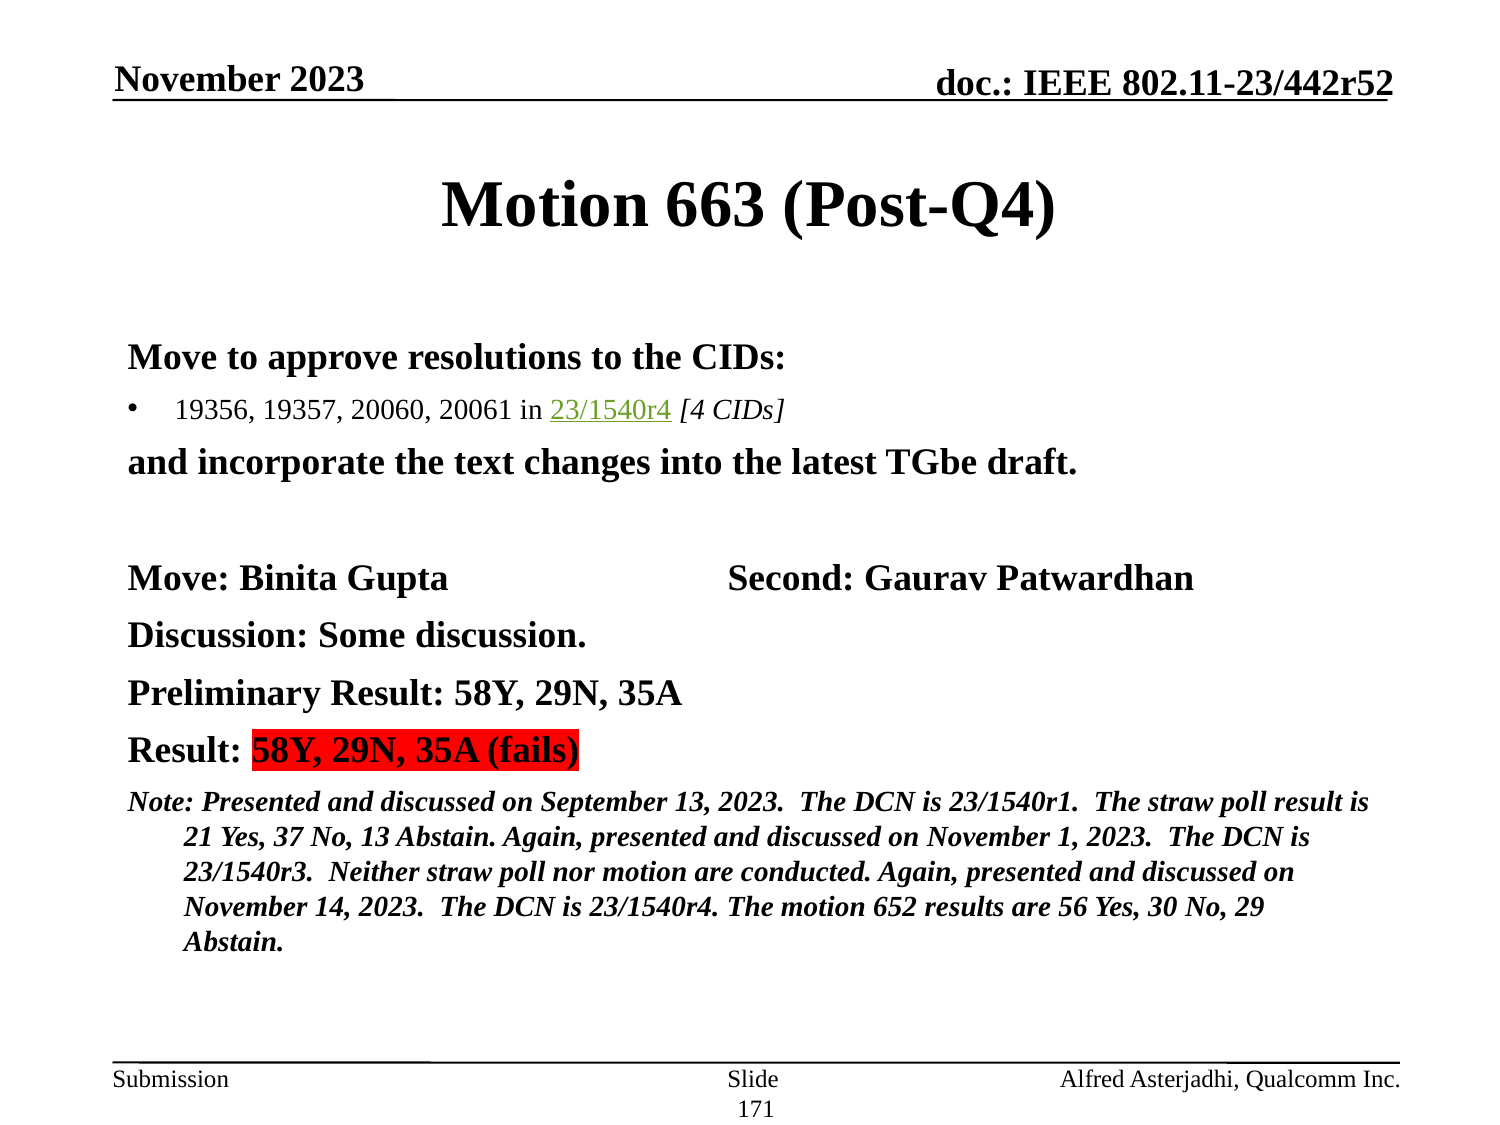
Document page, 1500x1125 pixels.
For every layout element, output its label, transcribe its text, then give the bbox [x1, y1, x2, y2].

list Move to approve resolutions to the CIDs: 19356, 19357, 20060, 20061 in 23/1540r4 [4 CIDs] and incorporate the text changes into the latest TGbe draft. Move: Binita Gupta Second: Gaurav Patwardhan Discussion: Some discussion. Preliminary Result: 58Y, 29N, 35A Result: 58Y, 29N, 35A (fails) Note: Presented and discussed on September 13, 2023. The DCN is 23/1540r1. The straw poll result is 21 Yes, 37 No, 13 Abstain. Again, presented and discussed on November 1, 2023. The DCN is 23/1540r3. Neither straw poll nor motion are conducted. Again, presented and discussed on November 14, 2023. The DCN is 23/1540r4. The motion 652 results are 56 Yes, 30 No, 29 Abstain. [112, 324, 1388, 1000]
title Motion 663 (Post-Q4) [112, 112, 1388, 288]
footer Alfred Asterjadhi, Qualcomm Inc. [878, 1061, 1402, 1093]
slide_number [114, 54, 423, 100]
slide_number Slide 171 [712, 1061, 800, 1123]
